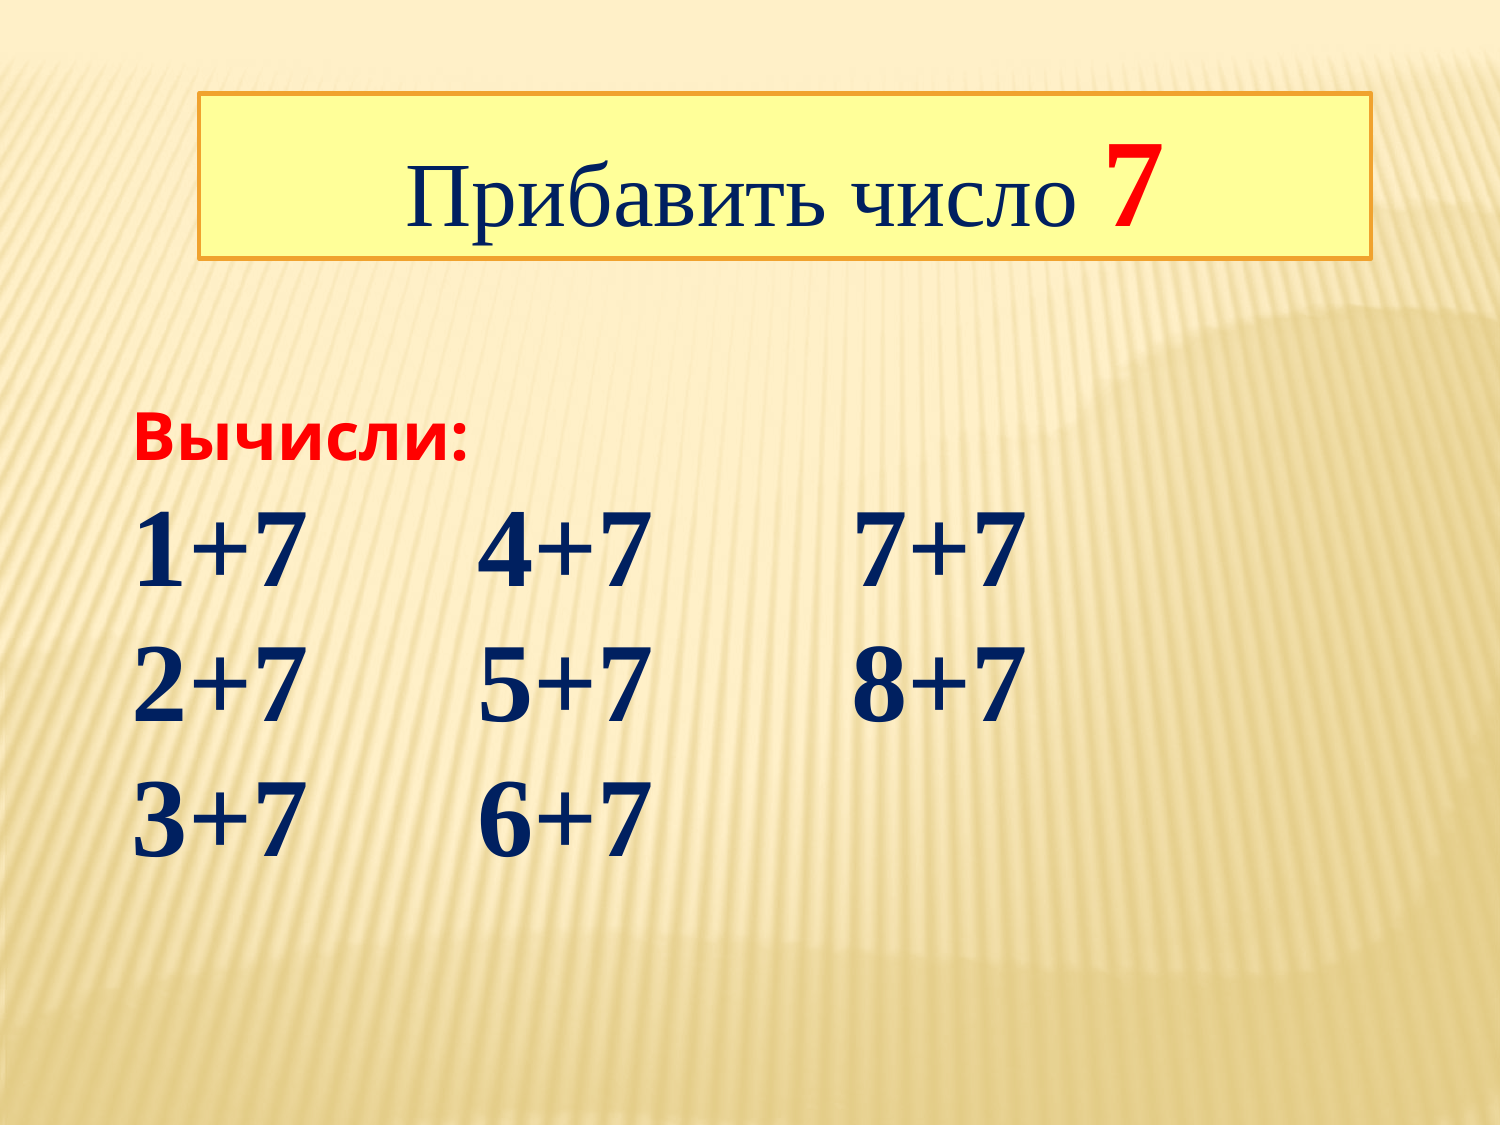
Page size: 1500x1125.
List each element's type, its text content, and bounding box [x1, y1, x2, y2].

text_box Прибавить число 7 [199, 93, 1371, 259]
text_box Вычисли: 1+7 4+7 7+7 2+7 5+7 8+7 3+7 6+7 [117, 386, 1348, 1022]
